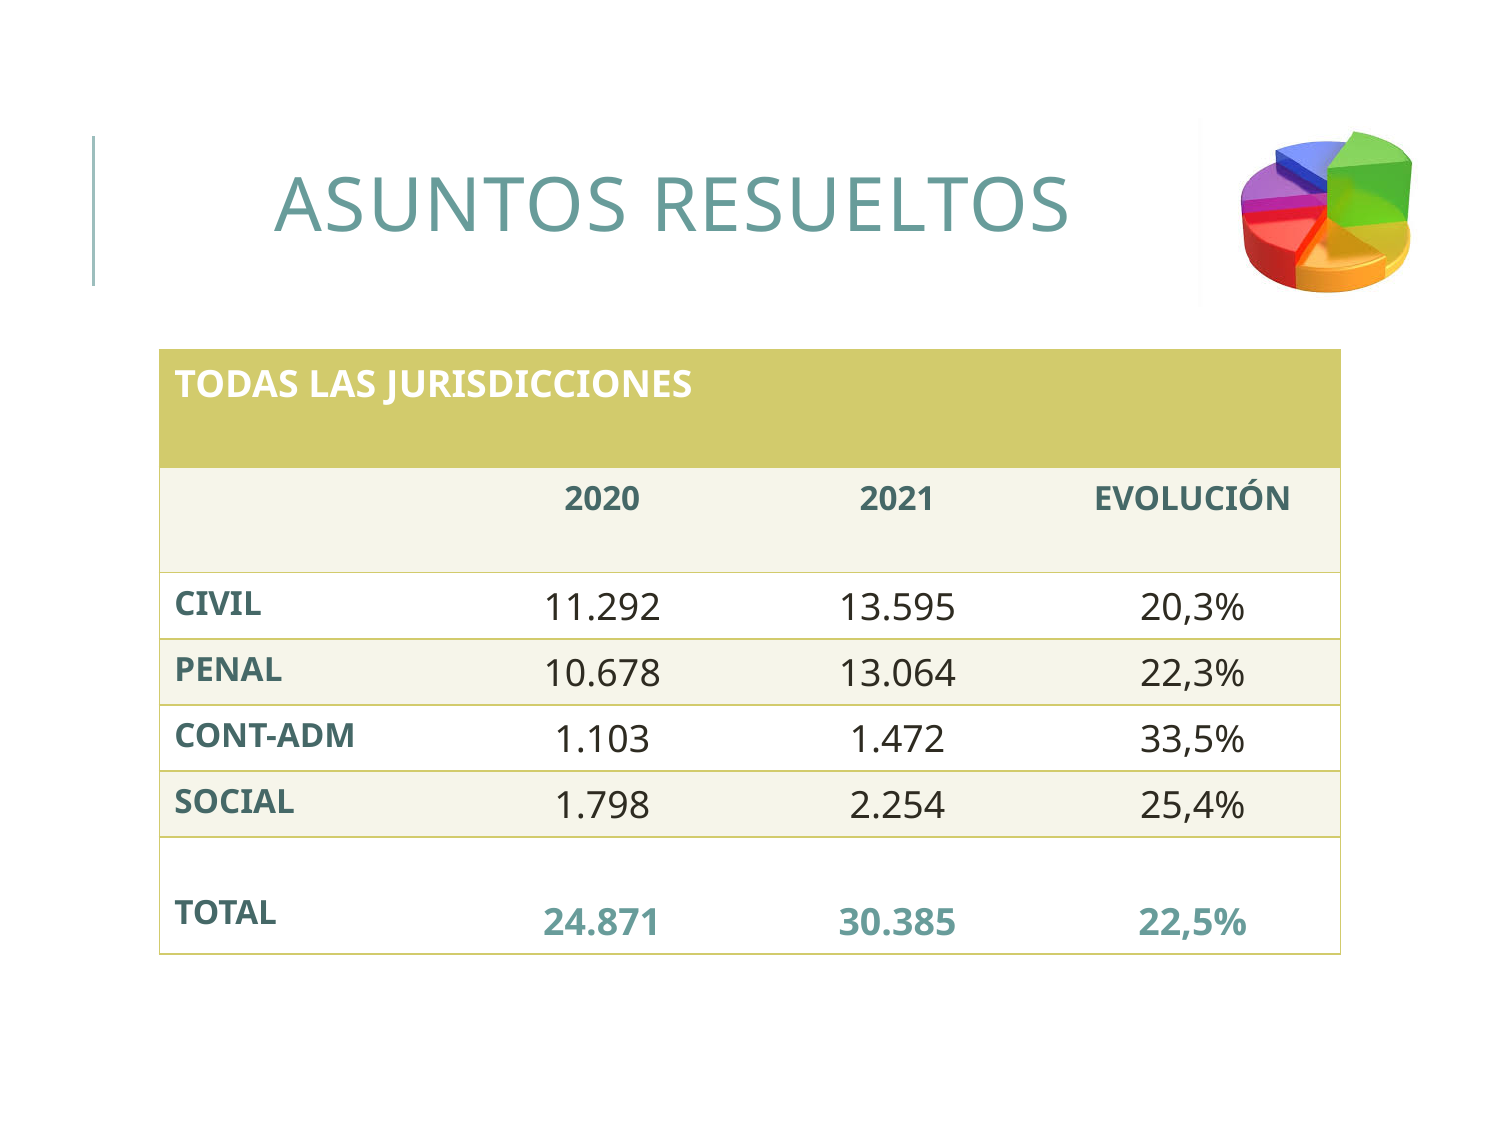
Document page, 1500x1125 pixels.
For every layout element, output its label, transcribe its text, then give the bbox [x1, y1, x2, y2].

table_cell 13.595 [750, 573, 1045, 638]
table_cell PENAL [160, 640, 455, 704]
table_cell 33,5% [1045, 706, 1340, 770]
table_cell 25,4% [1045, 772, 1340, 836]
table_header TODAS LAS JURISDICCIONES [160, 351, 1340, 466]
table_cell 22,3% [1045, 640, 1340, 704]
table_cell CONT-ADM [160, 706, 455, 770]
text_box Asuntos RESUELTOS [100, 157, 1191, 256]
table_cell 2.254 [750, 772, 1045, 836]
table_cell EVOLUCIÓN [1045, 468, 1340, 572]
table_cell 20,3% [1045, 573, 1340, 638]
table_cell 1.798 [455, 772, 750, 836]
table_cell 2021 [750, 468, 1045, 572]
table_cell 24.871 [455, 838, 750, 953]
table_cell 13.064 [750, 640, 1045, 704]
table_cell 2020 [455, 468, 750, 572]
table_cell [160, 468, 455, 572]
table_cell 11.292 [455, 573, 750, 638]
table_cell 30.385 [750, 838, 1045, 953]
table_cell SOCIAL [160, 772, 455, 836]
table_cell 1.472 [750, 706, 1045, 770]
table_cell CIVIL [160, 573, 455, 638]
table_cell 22,5% [1045, 838, 1340, 953]
picture [1198, 118, 1455, 307]
table_cell TOTAL [160, 838, 455, 953]
table_cell 1.103 [455, 706, 750, 770]
table_cell 10.678 [455, 640, 750, 704]
